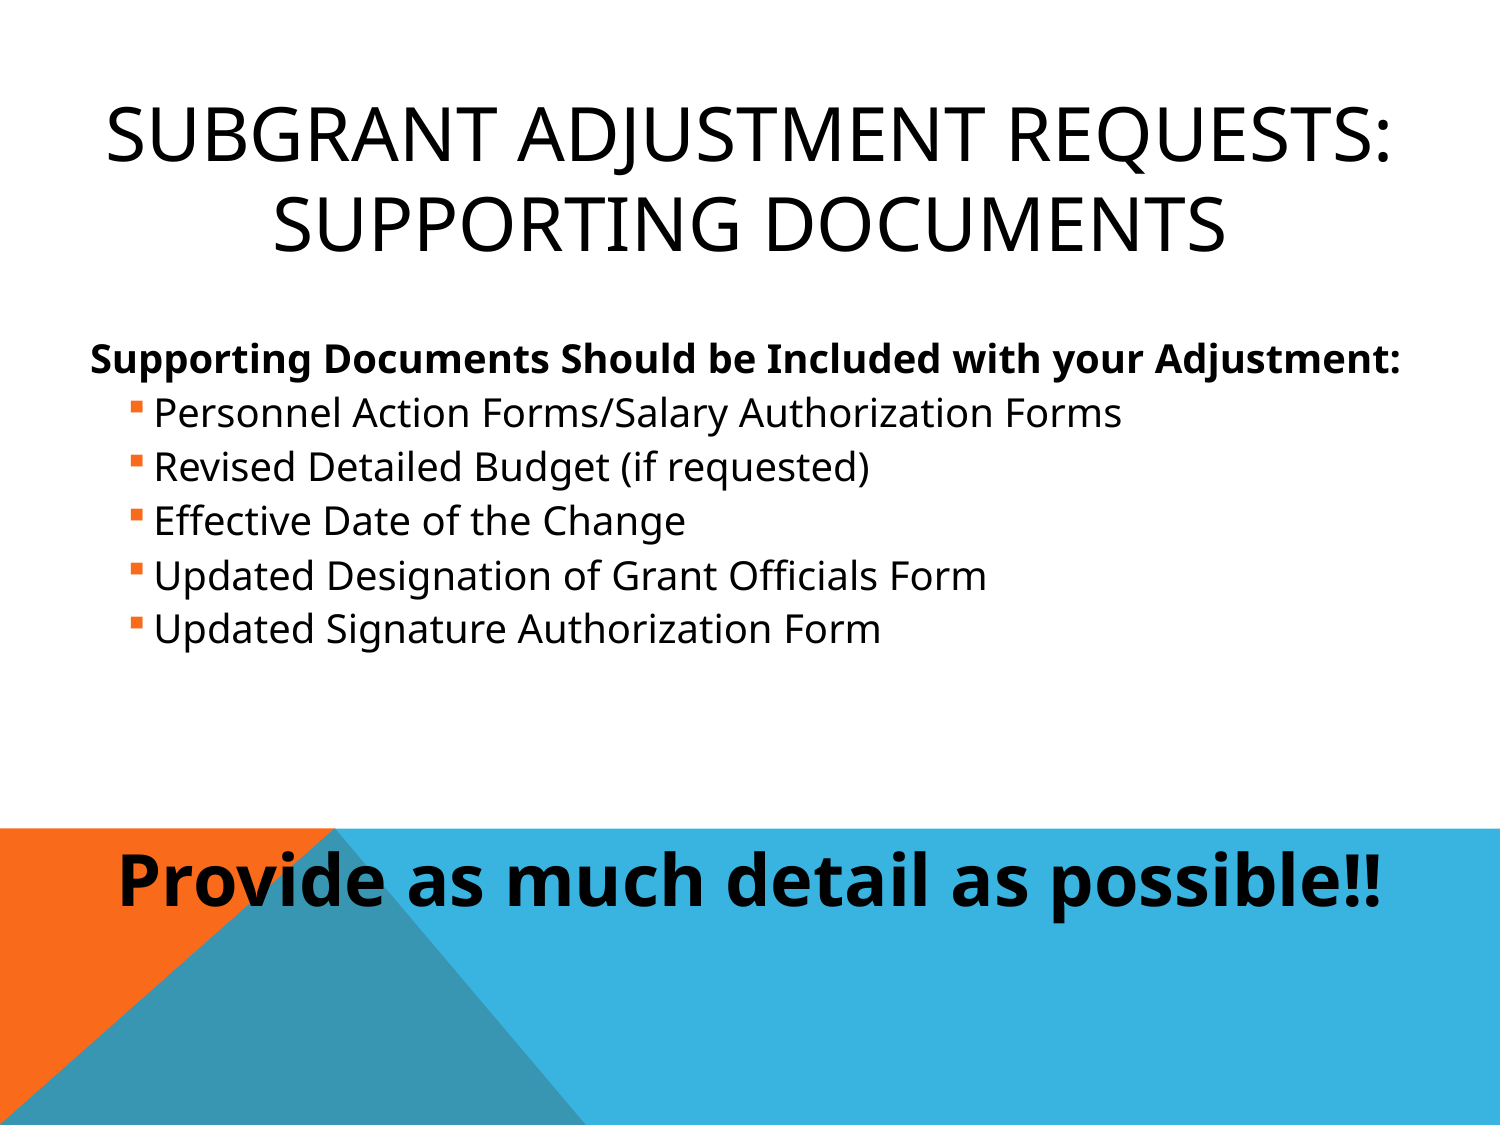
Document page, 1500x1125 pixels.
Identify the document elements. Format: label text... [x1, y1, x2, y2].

list Supporting Documents Should be Included with your Adjustment: Personnel Action Forms/Salary Authorization Forms Revised Detailed Budget (if requested) Effective Date of the Change Updated Designation of Grant Officials Form Updated Signature Authorization Form Provide as much detail as possible!! [75, 262, 1425, 1038]
title Subgrant Adjustment Requests: Supporting Documents [75, 115, 1425, 238]
